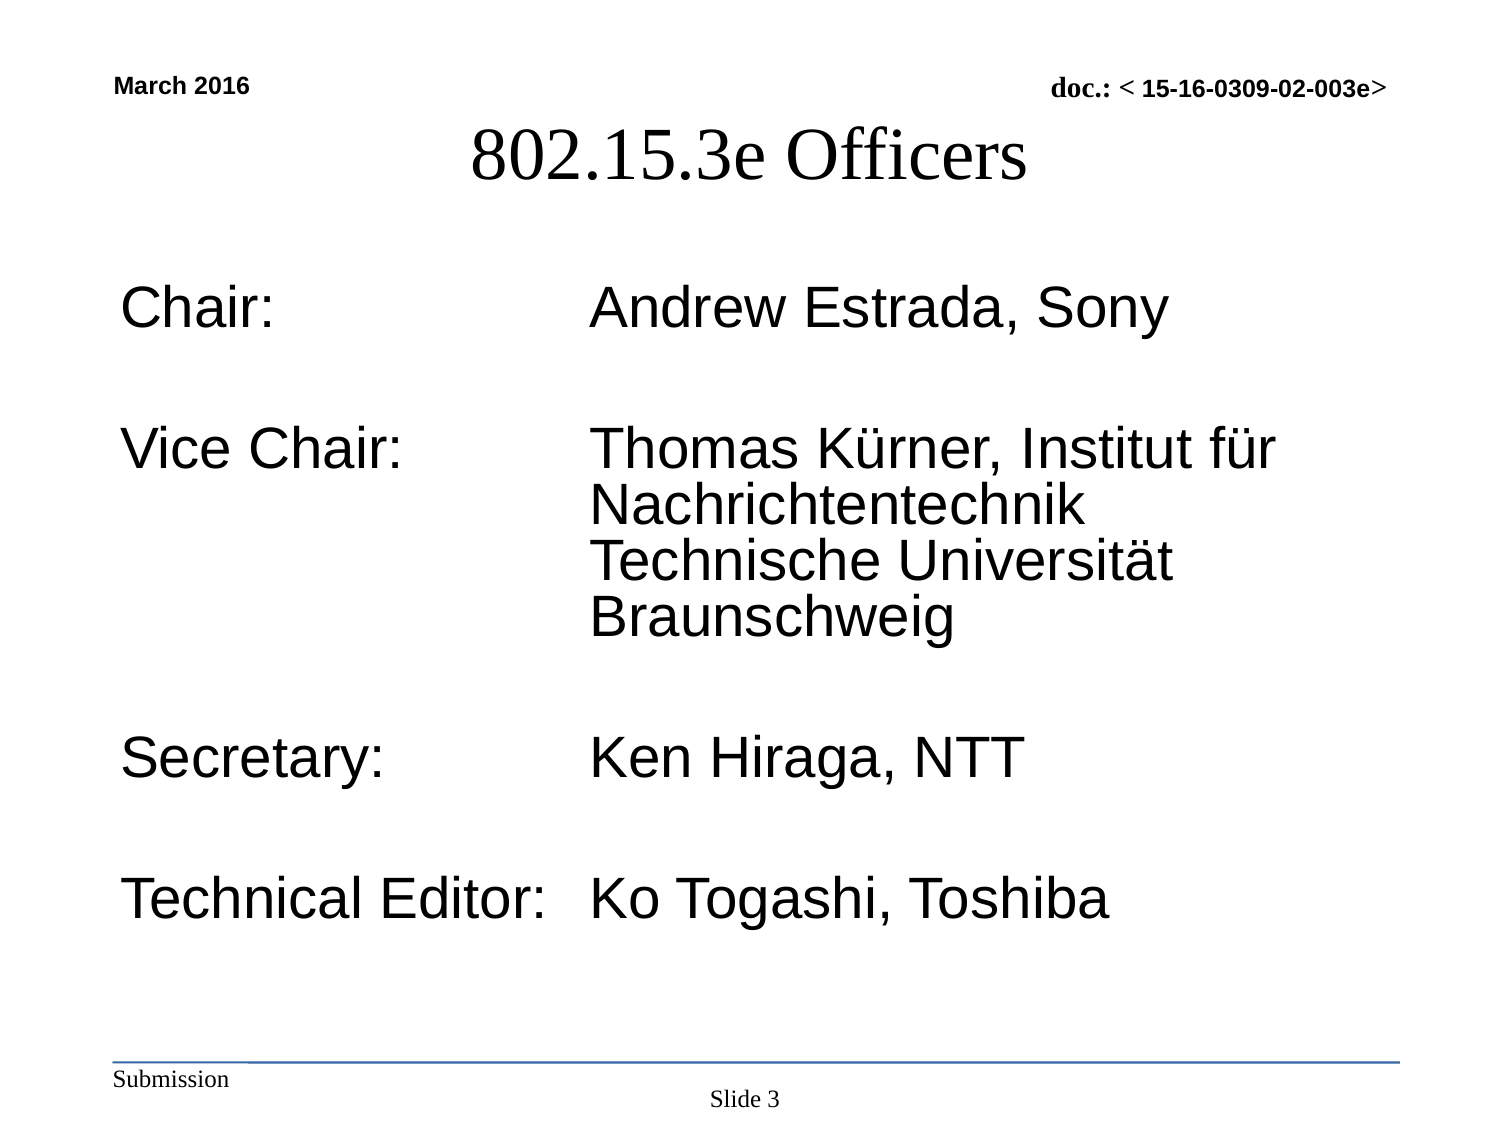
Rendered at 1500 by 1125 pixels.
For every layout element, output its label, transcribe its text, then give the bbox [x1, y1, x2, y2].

slide_number Slide 3 [690, 1074, 799, 1118]
list Chair: Andrew Estrada, Sony Vice Chair: Thomas Kürner, Institut für Nachrichtentechnik Technische Universität Braunschweig Secretary: Ken Hiraga, NTT Technical Editor: Ko Togashi, Toshiba [111, 274, 1388, 1051]
title 802.15.3e Officers [105, 61, 1395, 238]
